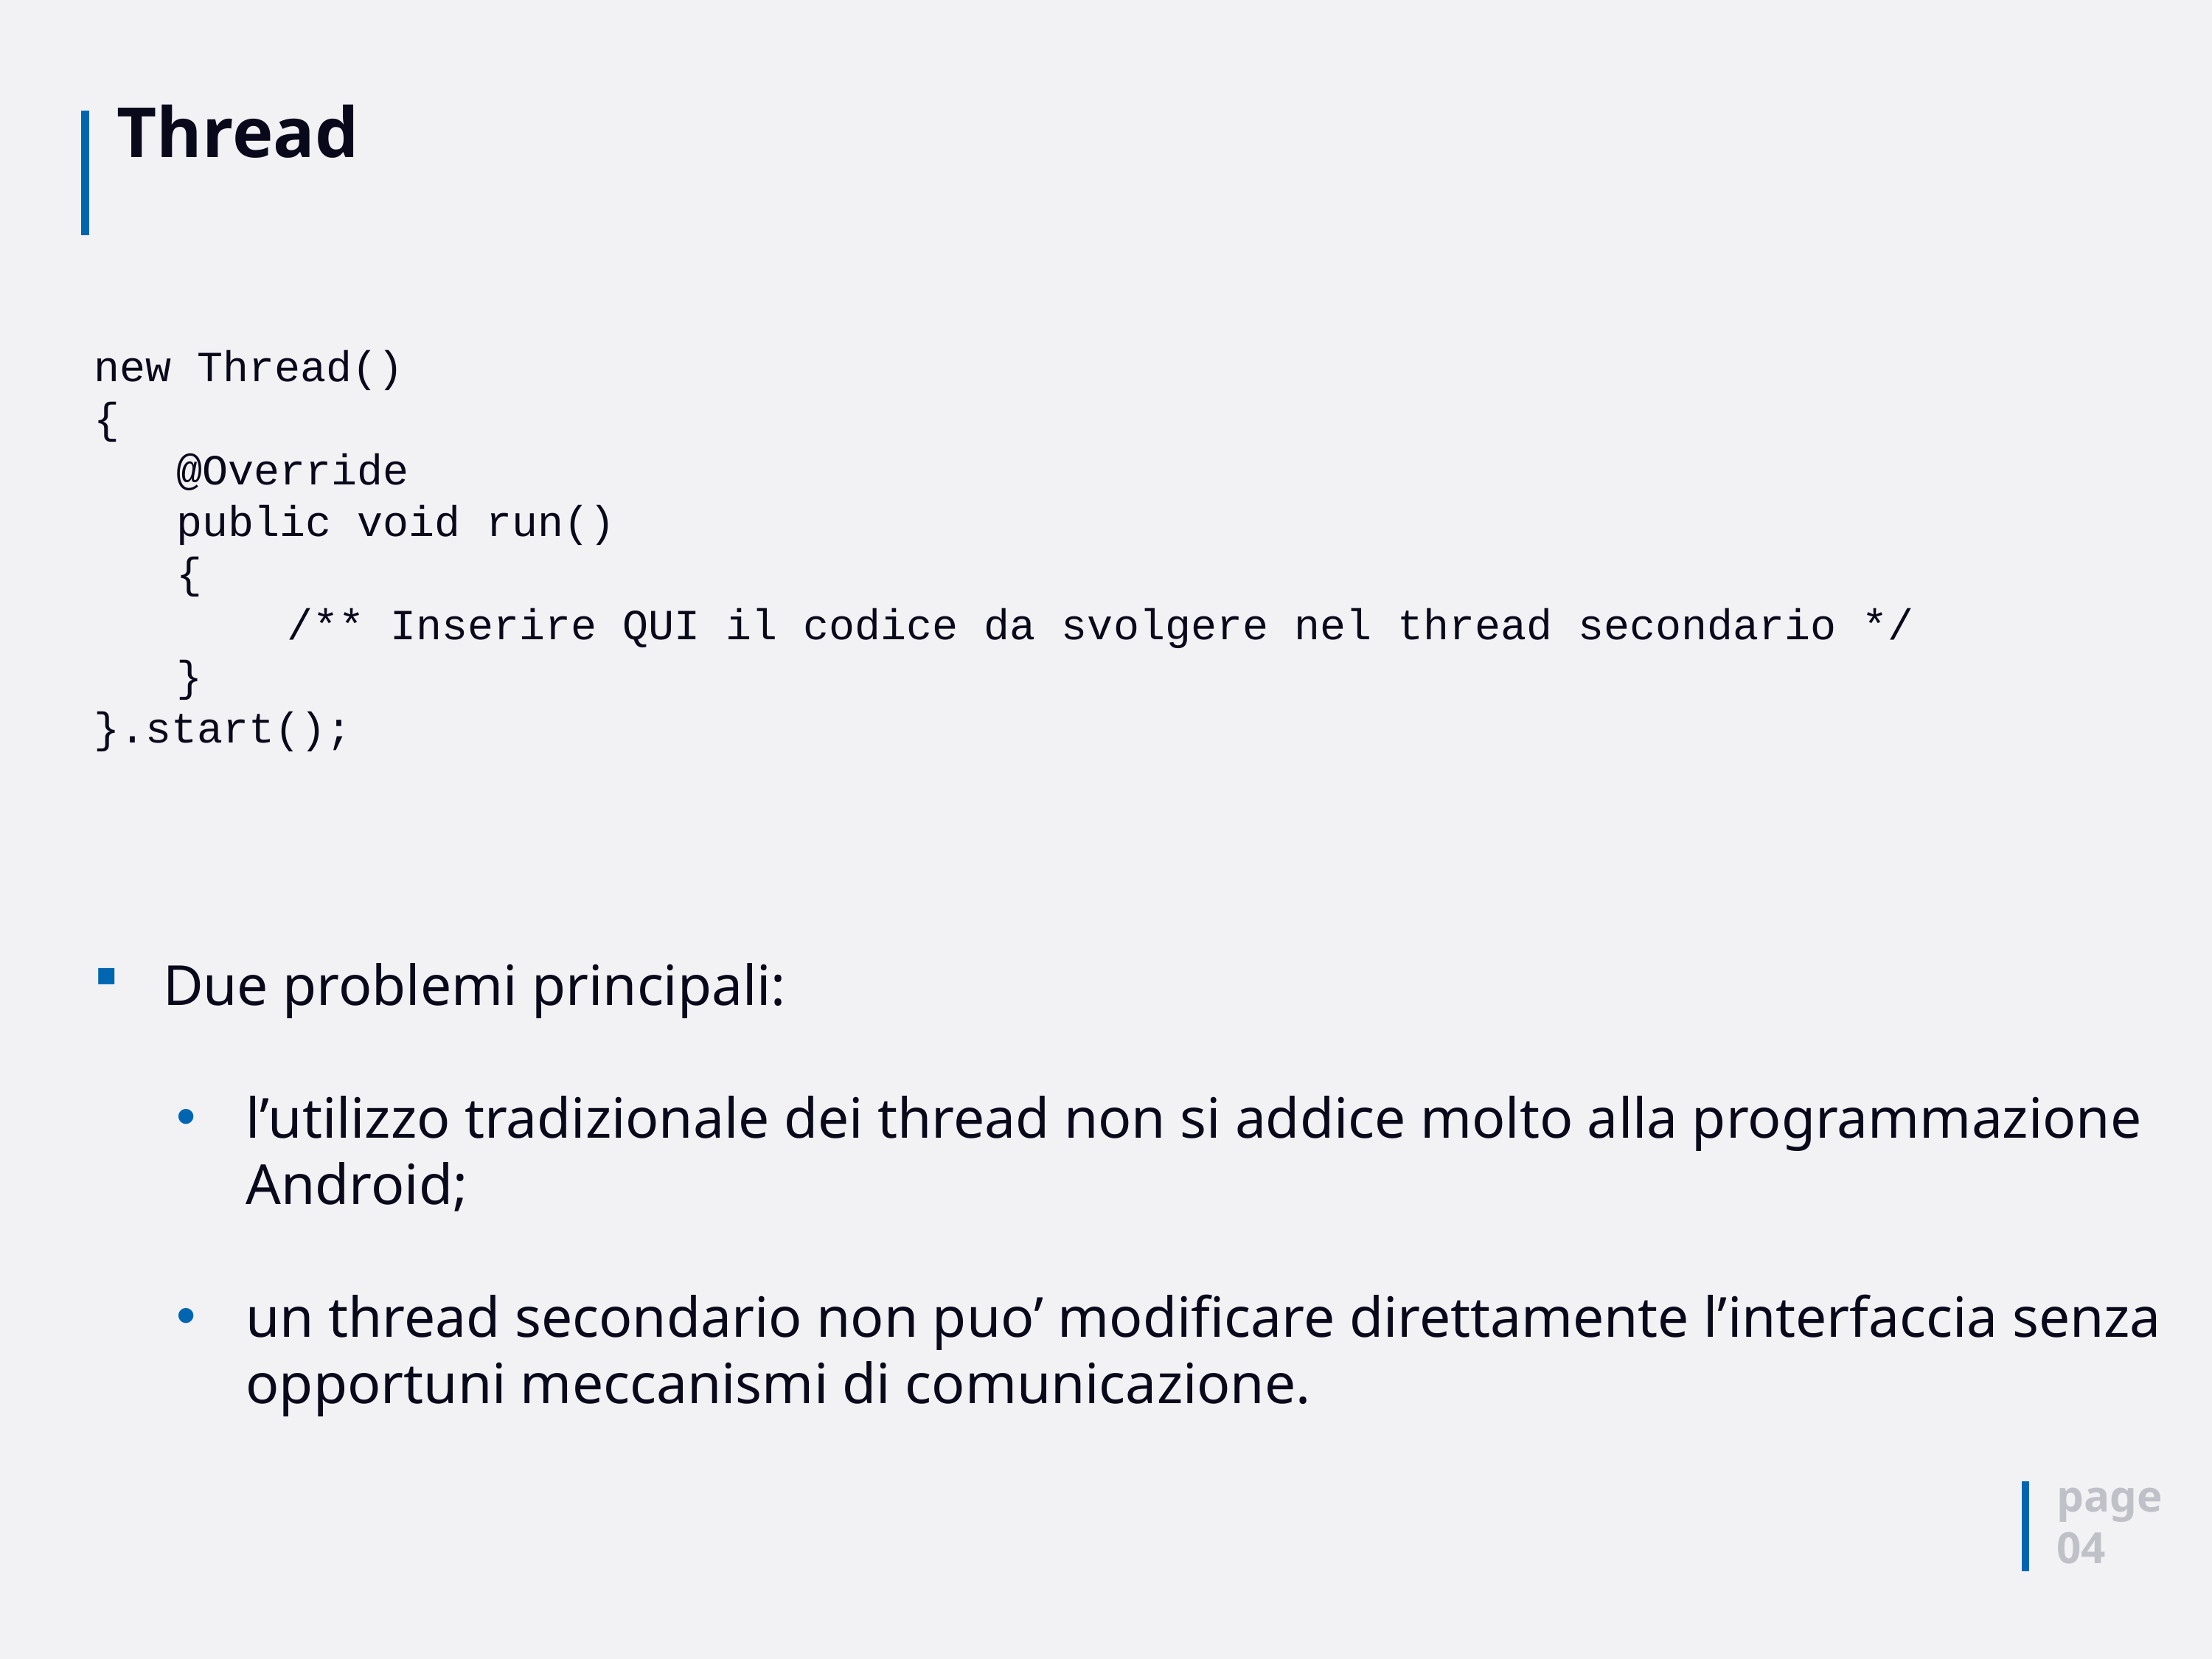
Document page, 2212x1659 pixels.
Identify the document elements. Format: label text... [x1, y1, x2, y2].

slide_number page 04 [2046, 1463, 2212, 1579]
text_box new Thread() { @Override public void run() { /** Inserire QUI il codice da svolgere nel thread secondario */ } }.start(); Due problemi principali: l’utilizzo tradizionale dei thread non si addice molto alla programmazione Android; un thread secondario non puo’ modificare direttamente l’interfaccia senza opportuni meccanismi di comunicazione. [83, 333, 2212, 1420]
title Thread [105, 91, 2111, 179]
